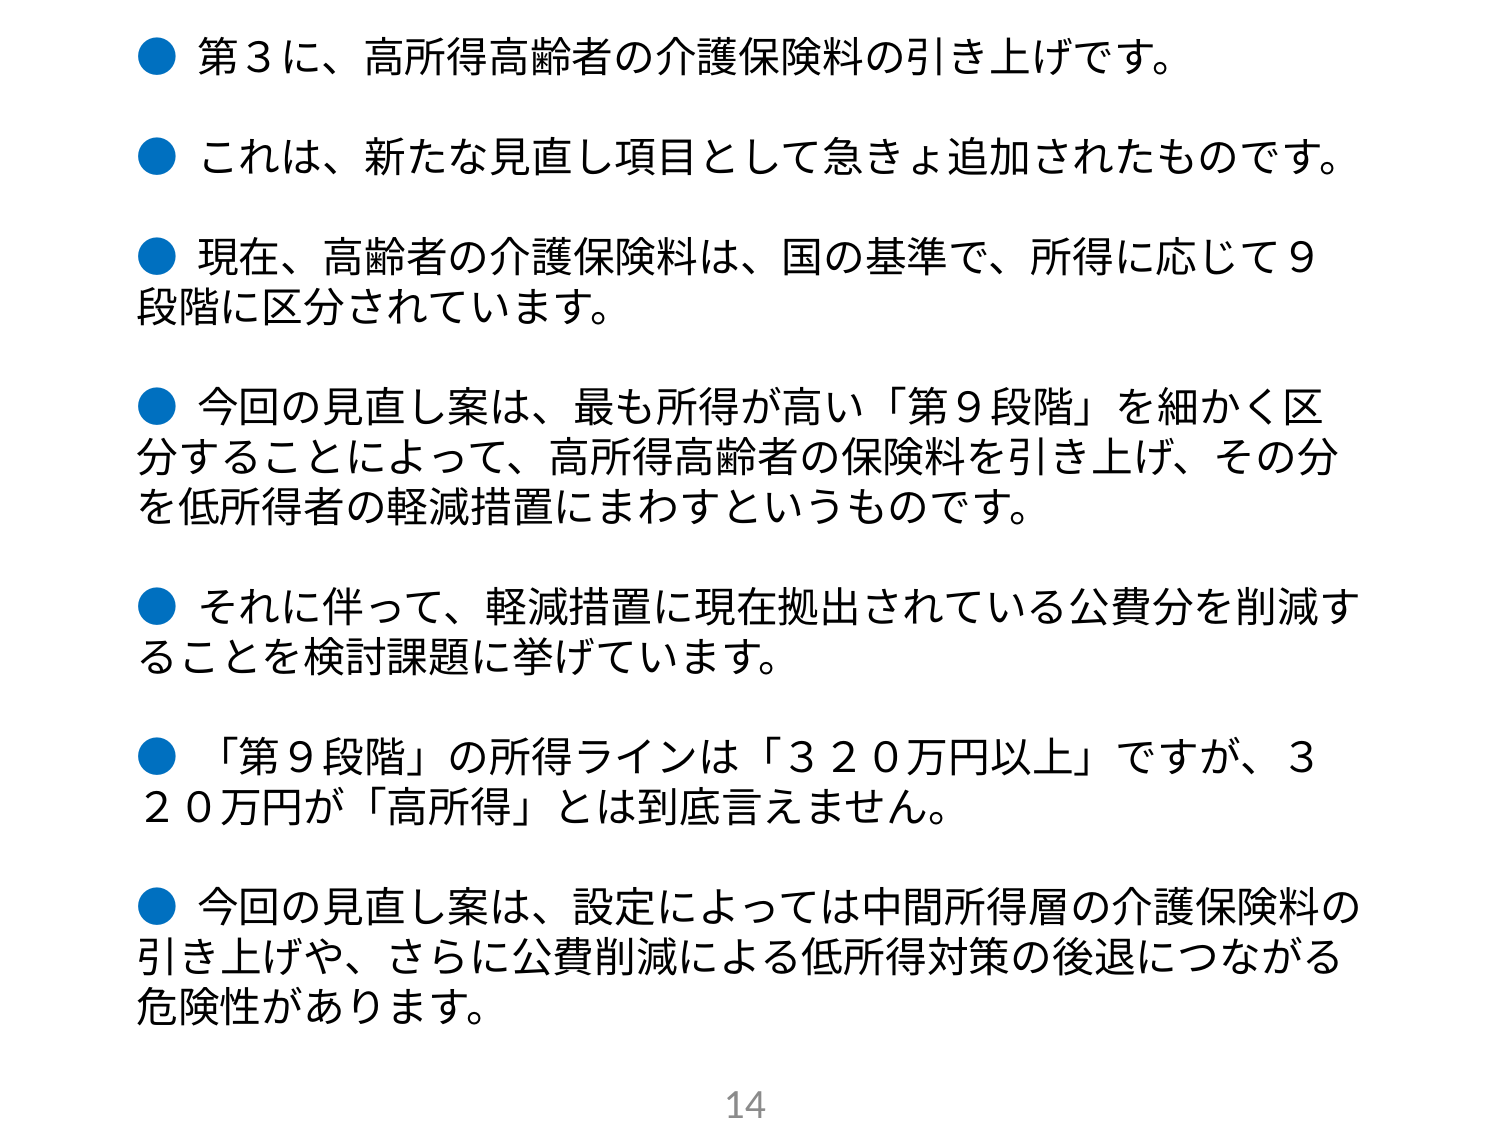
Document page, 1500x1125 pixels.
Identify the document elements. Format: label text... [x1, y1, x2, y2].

slide_number 14 [431, 1084, 782, 1125]
text_box ● 第３に、高所得高齢者の介護保険料の引き上げです。 ● これは、新たな見直し項目として急きょ追加されたものです。 ● 現在、高齢者の介護保険料は、国の基準で、所得に応じて９段階に区分されています。 ● 今回の見直し案は、最も所得が高い「第９段階」を細かく区分することによって、高所得高齢者の保険料を引き上げ、その分を低所得者の軽減措置にまわすというものです。 ● それに伴って、軽減措置に現在拠出されている公費分を削減することを検討課題に挙げています。 ● 「第９段階」の所得ラインは「３２０万円以上」ですが、３２０万円が「高所得」とは到底言えません。 ● 今回の見直し案は、設定によっては中間所得層の介護保険料の引き上げや、さらに公費削減による低所得対策の後退につながる危険性があります。 [121, 23, 1379, 1084]
